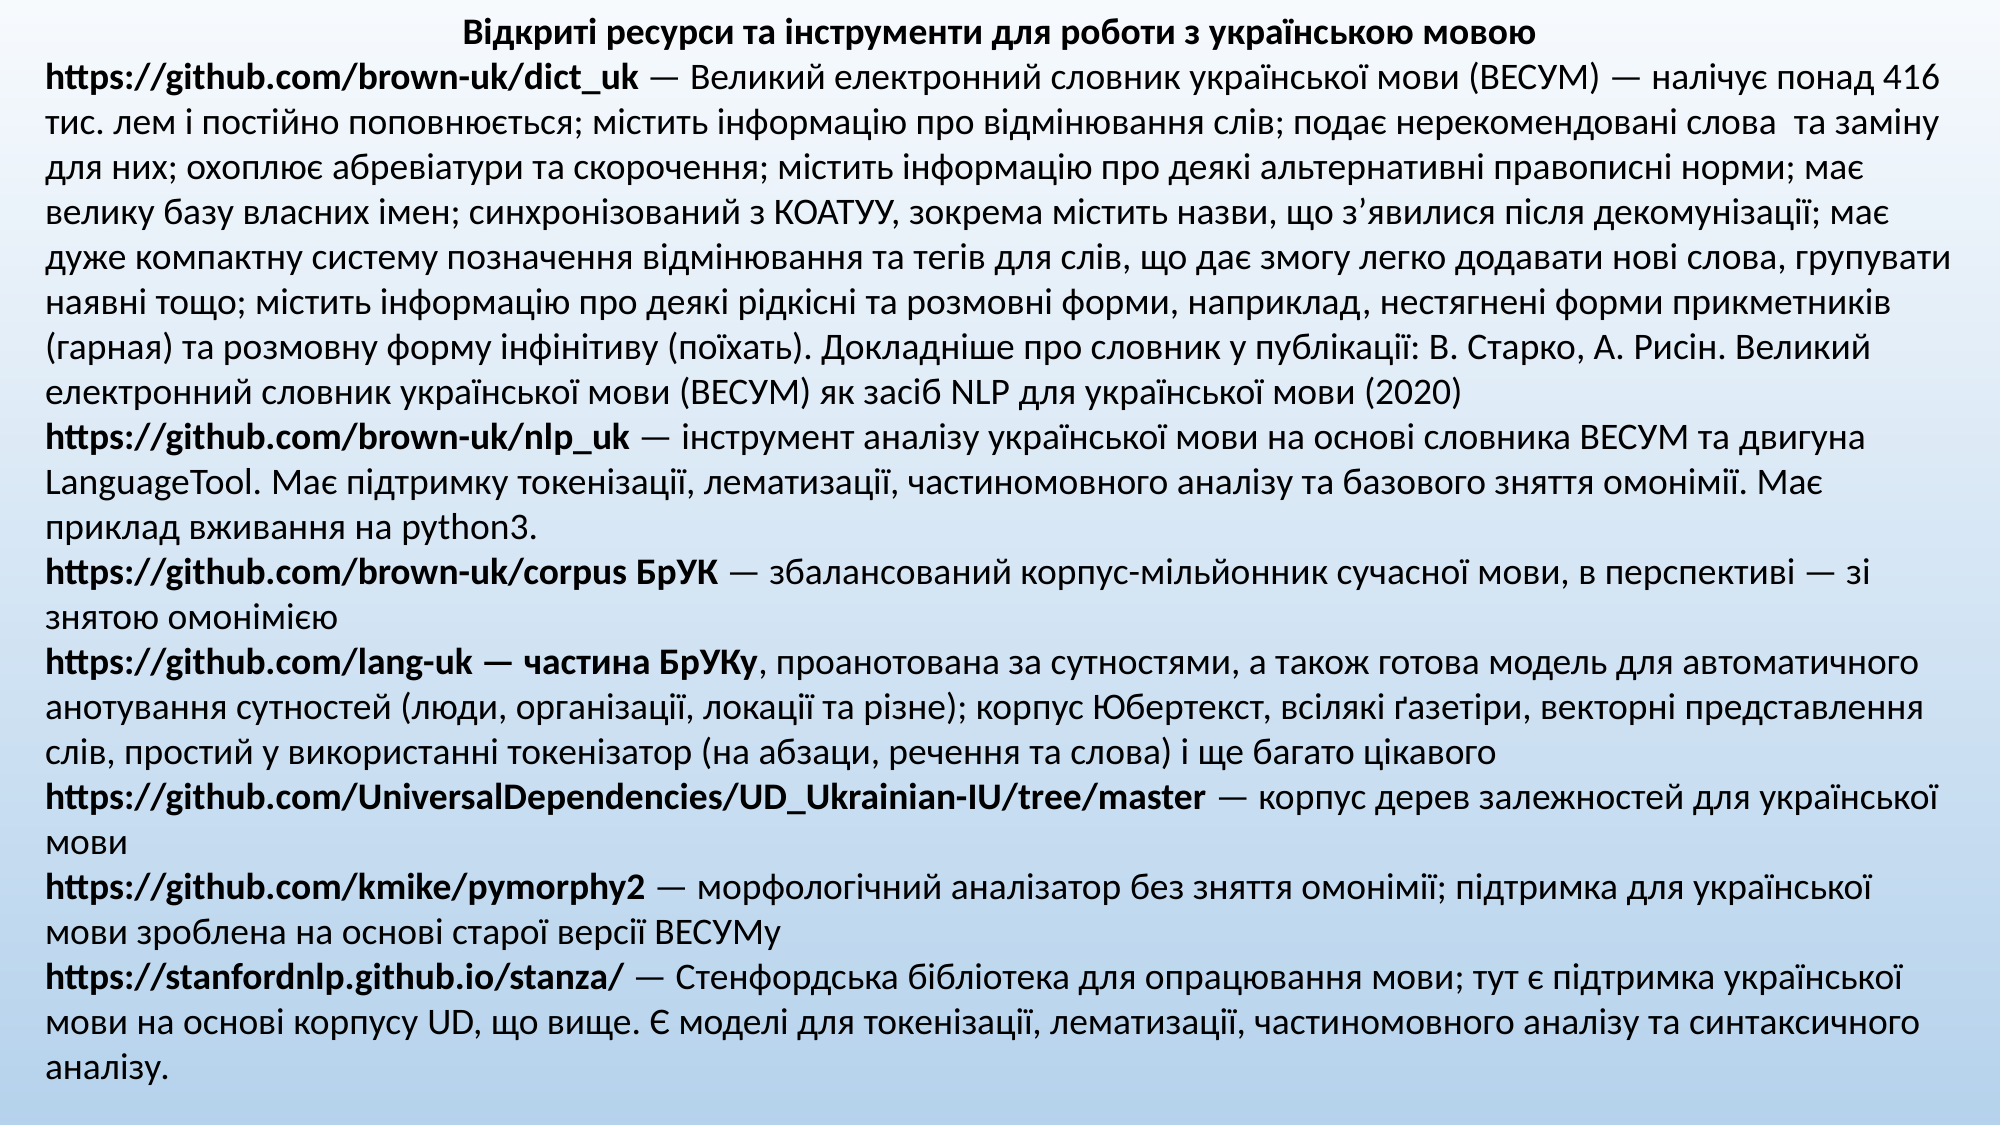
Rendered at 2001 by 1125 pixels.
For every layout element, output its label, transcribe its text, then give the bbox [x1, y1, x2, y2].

text_box Відкриті ресурси та інструменти для роботи з українською мовою https://github.com/brown-uk/dict_uk — Великий електронний словник української мови (ВЕСУМ) — налічує понад 416 тис. лем і постійно поповнюється; містить інформацію про відмінювання слів; подає нерекомендовані слова та заміну для них; охоплює абревіатури та скорочення; містить інформацію про деякі альтернативні правописні норми; має велику базу власних імен; синхронізований з КОАТУУ, зокрема містить назви, що з’явилися після декомунізації; має дуже компактну систему позначення відмінювання та тегів для слів, що дає змогу легко додавати нові слова, групувати наявні тощо; містить інформацію про деякі рідкісні та розмовні форми, наприклад, нестягнені форми прикметників (гарная) та розмовну форму інфінітиву (поїхать). Докладніше про словник у публікації: В. Старко, А. Рисін. Великий електронний словник української мови (ВЕСУМ) як засіб NLP для української мови (2020) https://github.com/brown-uk/nlp_uk — інструмент аналізу української мови на основі словника ВЕСУМ та двигуна LanguageTool. Має підтримку токенізації, лематизації, частиномовного аналізу та базового зняття омонімії. Має приклад вживання на python3. https://github.com/brown-uk/corpus БрУК — збалансований корпус-мільйонник сучасної мови, в перспективі — зі знятою омонімією https://github.com/lang-uk — частина БрУКу, проанотована за сутностями, а також готова модель для автоматичного анотування сутностей (люди, організації, локації та різне); корпус Юбертекст, всілякі ґазетіри, векторні представлення слів, простий у використанні токенізатор (на абзаци, речення та слова) і ще багато цікавого https://github.com/UniversalDependencies/UD_Ukrainian-IU/tree/master — корпус дерев залежностей для української мови https://github.com/kmike/pymorphy2 — морфологічний аналізатор без зняття омонімії; підтримка для української мови зроблена на основі старої версії ВЕСУМу https://stanfordnlp.github.io/stanza/ — Стенфордська бібліотека для опрацювання мови; тут є підтримка української мови на основі корпусу UD, що вище. Є моделі для токенізації, лематизації, частиномовного аналізу та синтаксичного аналізу. [30, 0, 1970, 1095]
